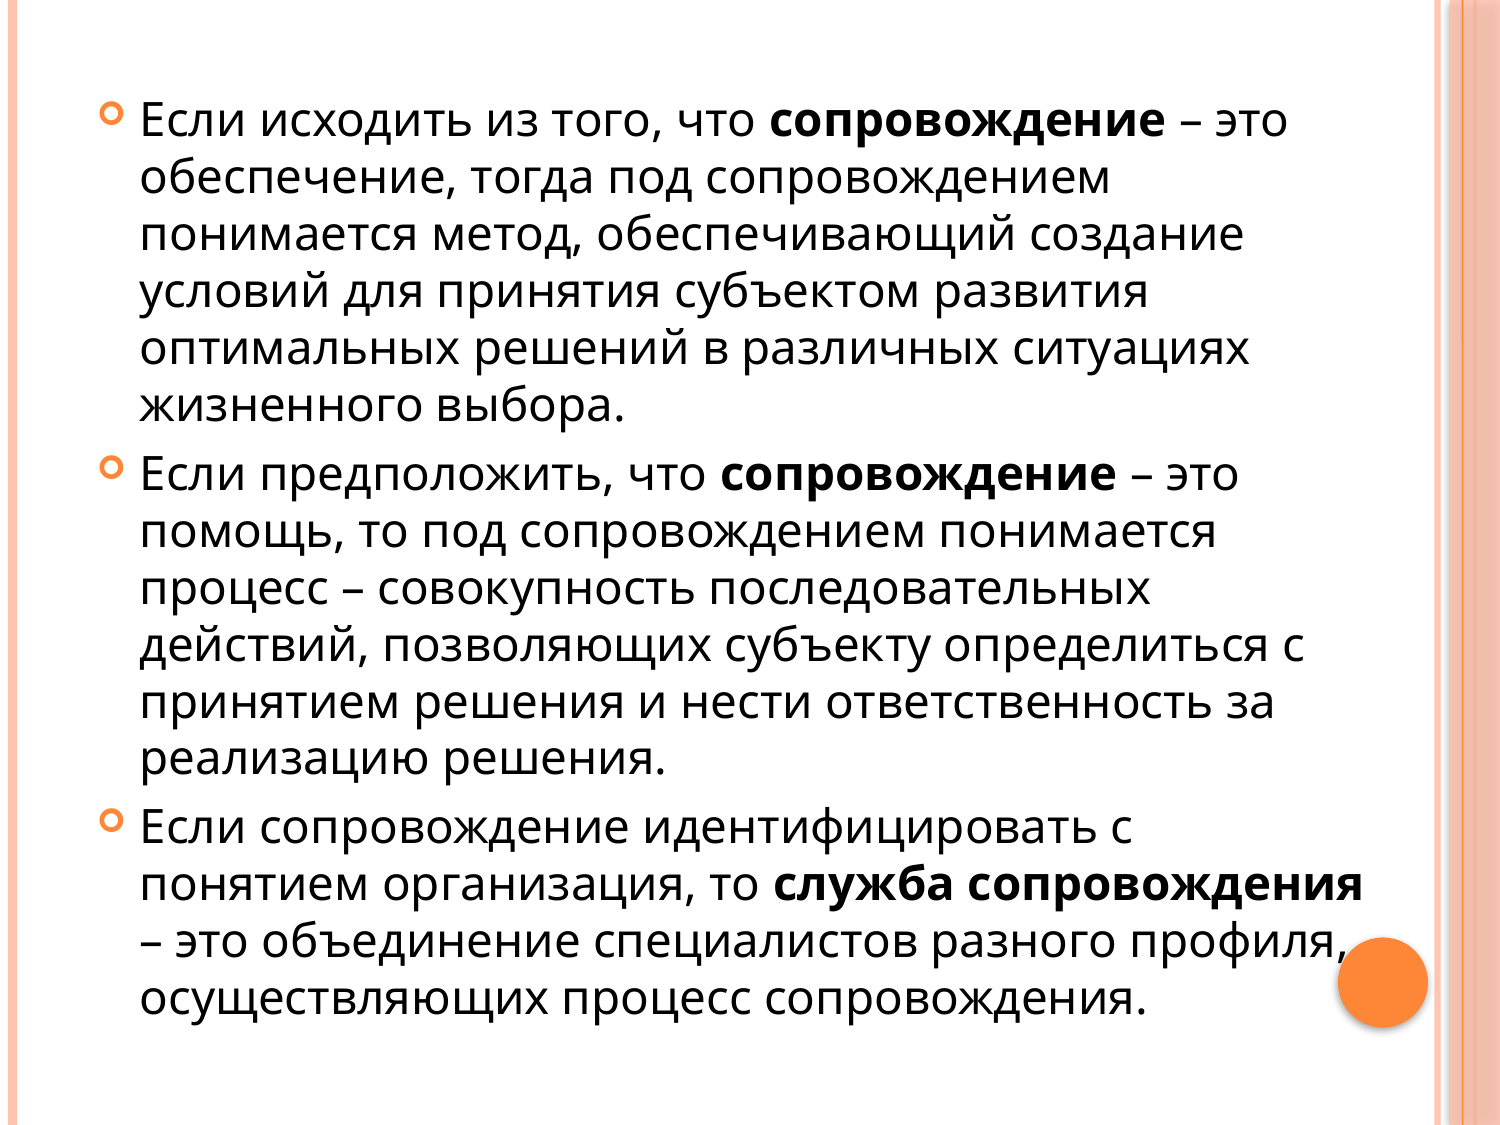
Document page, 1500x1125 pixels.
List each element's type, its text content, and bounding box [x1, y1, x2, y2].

list Если исходить из того, что сопровождение – это обеспечение, тогда под сопровождением понимается метод, обеспечивающий создание условий для принятия субъектом развития оптимальных решений в различных ситуациях жизненного выбора. Если предположить, что сопровождение – это помощь, то под сопровождением понимается процесс – совокупность последовательных действий, позволяющих субъекту определиться с принятием решения и нести ответственность за реализацию решения. Если сопровождение идентифицировать с понятием организация, то служба сопровождения – это объединение специалистов разного профиля, осуществляющих процесс сопровождения. [82, 82, 1383, 1062]
